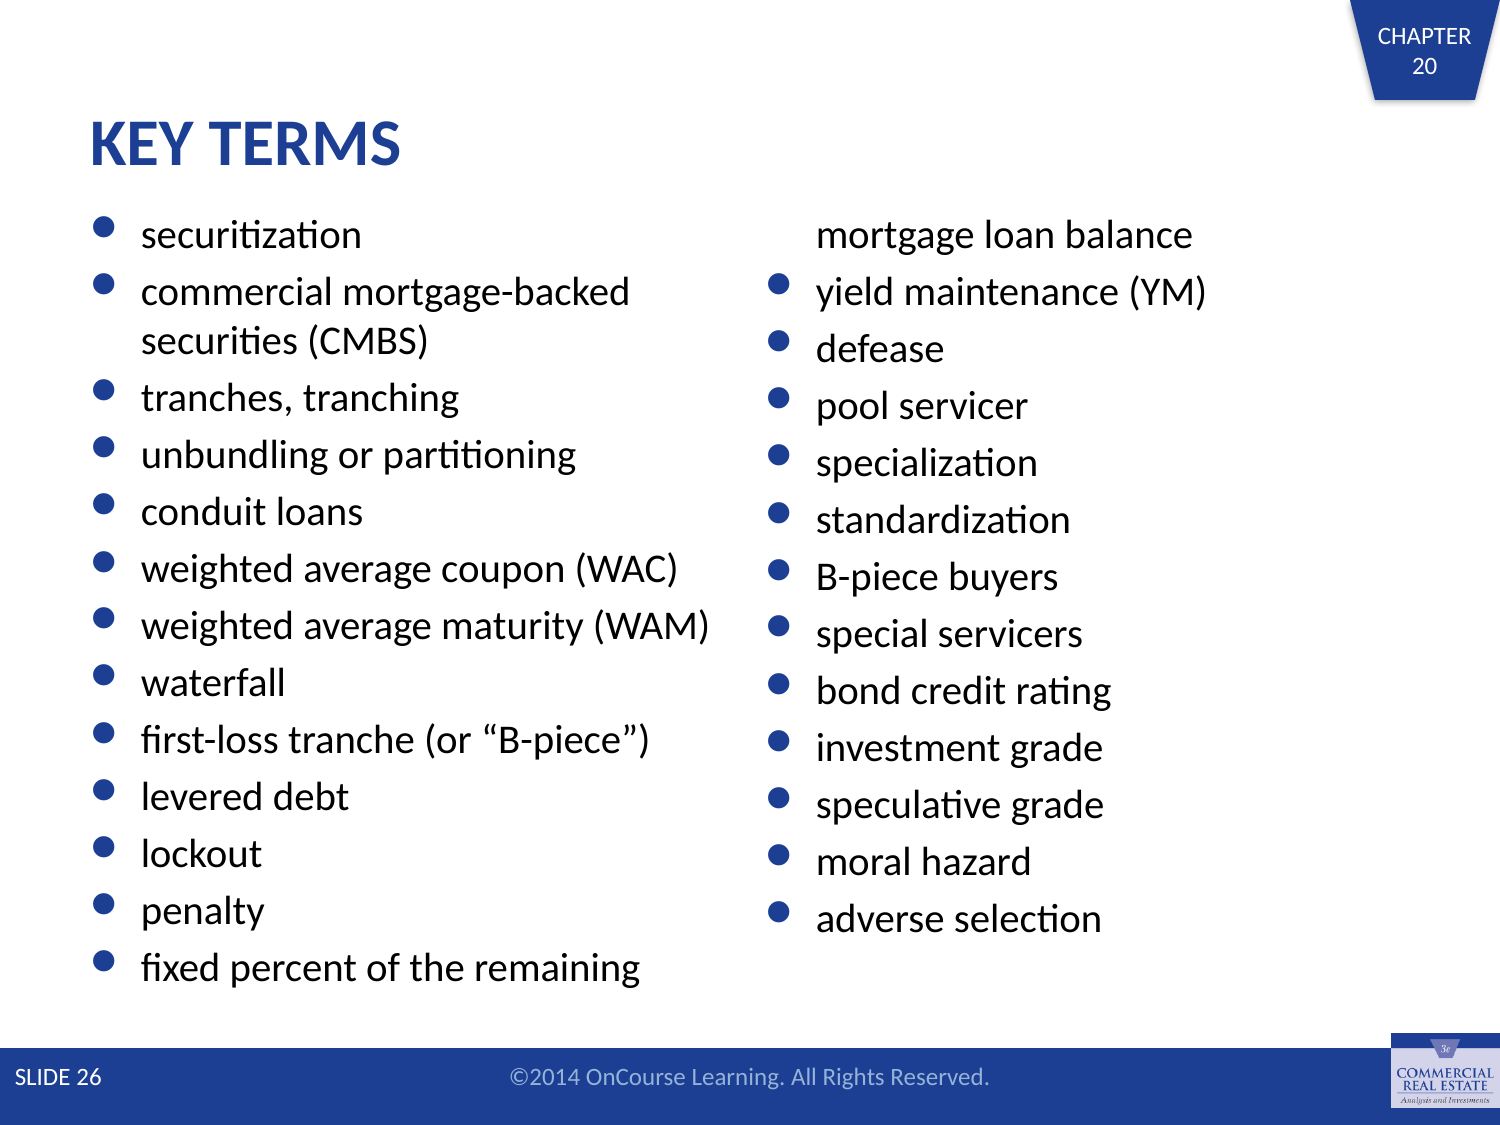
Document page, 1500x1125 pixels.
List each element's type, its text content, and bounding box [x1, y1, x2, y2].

slide_number SLIDE 26 [0, 1052, 350, 1113]
picture [1391, 1033, 1500, 1108]
title KEY TERMS [75, 45, 1375, 200]
list securitization commercial mortgage-backed securities (CMBS) tranches, tranching unbundling or partitioning conduit loans weighted average coupon (WAC) weighted average maturity (WAM) waterfall first-loss tranche (or “B-piece”) levered debt lockout penalty fixed percent of the remaining mortgage loan balance yield maintenance (YM) defease pool servicer specialization standardization B-piece buyers special servicers bond credit rating investment grade speculative grade moral hazard adverse selection [75, 200, 1425, 1005]
